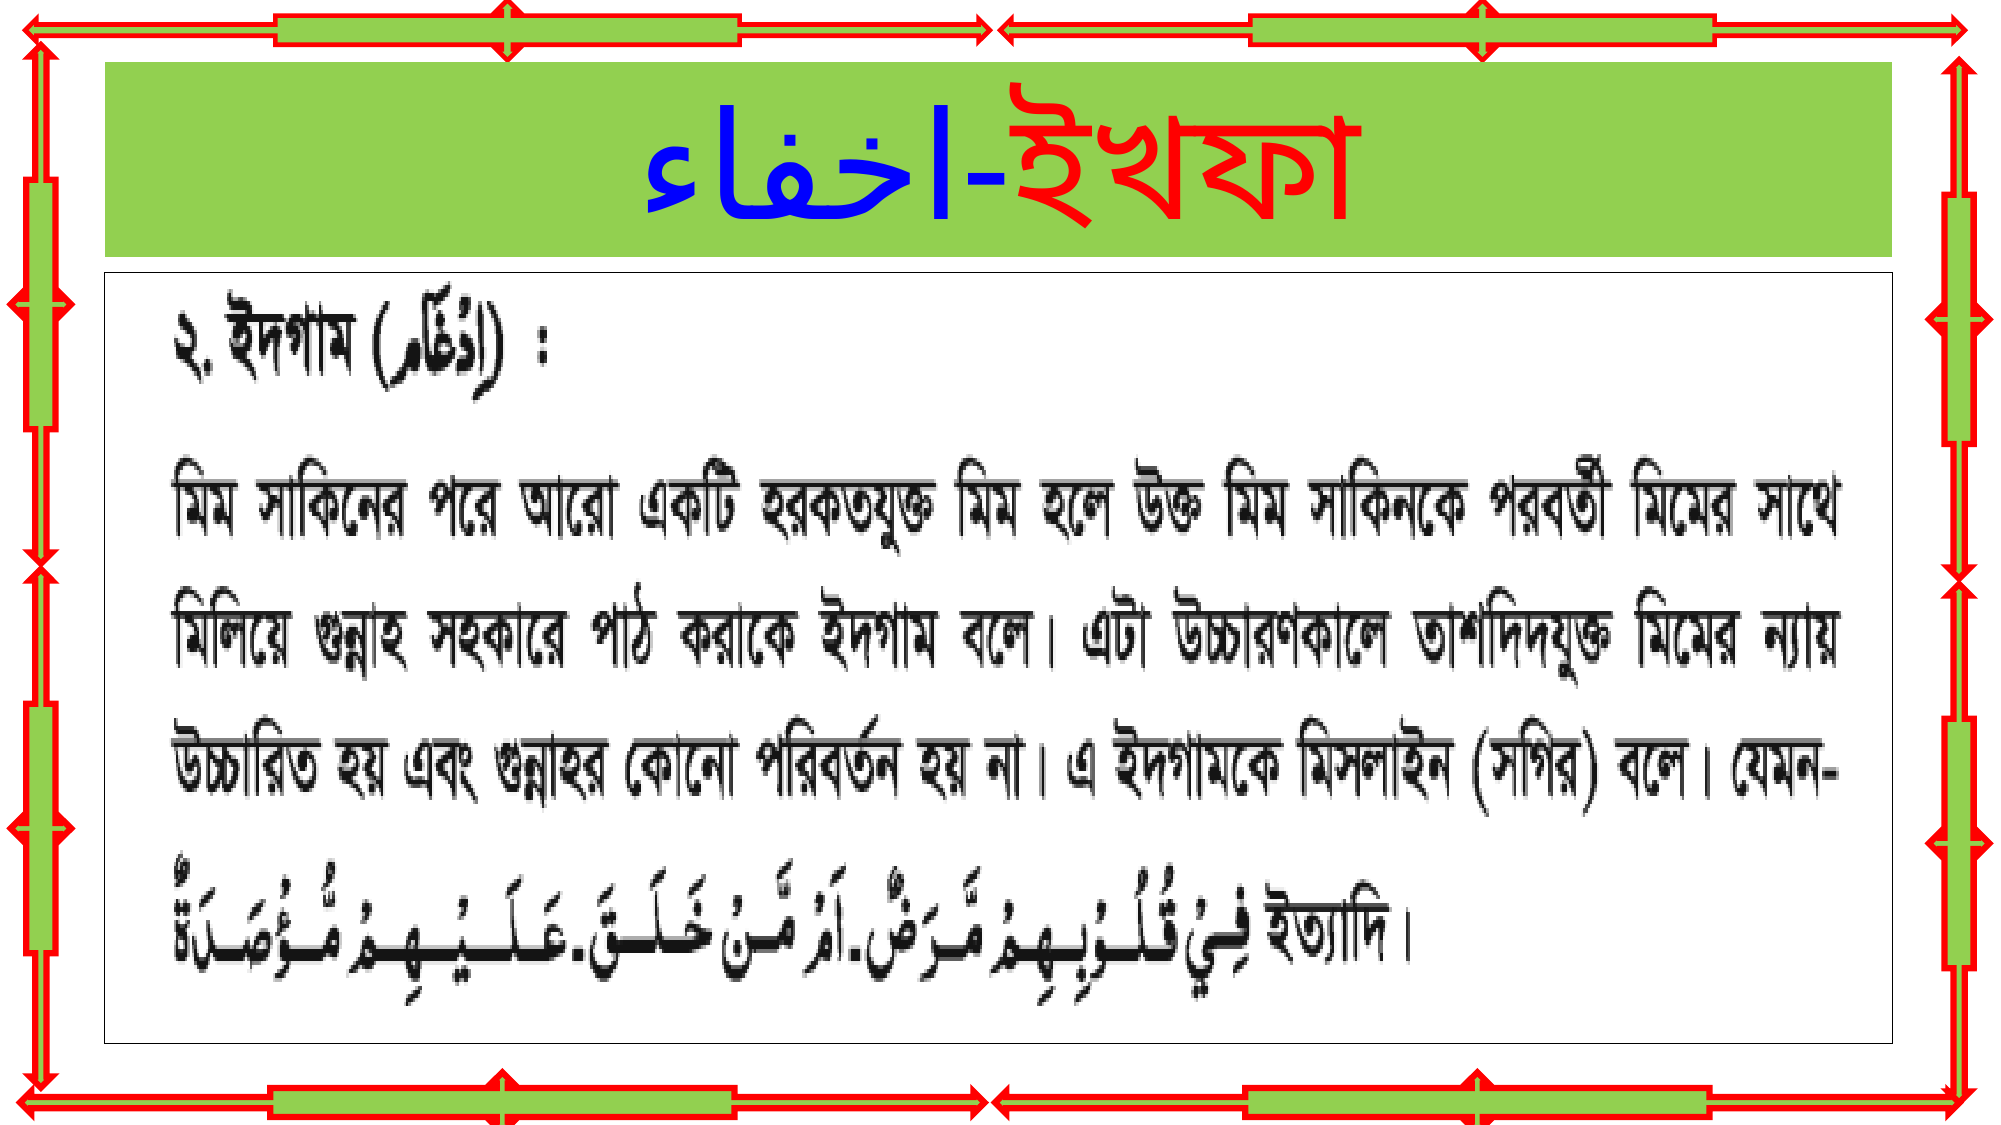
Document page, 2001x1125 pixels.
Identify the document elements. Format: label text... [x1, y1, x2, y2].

text_box اخفاء-ইখফা [105, 62, 1892, 257]
picture [105, 272, 1892, 1044]
